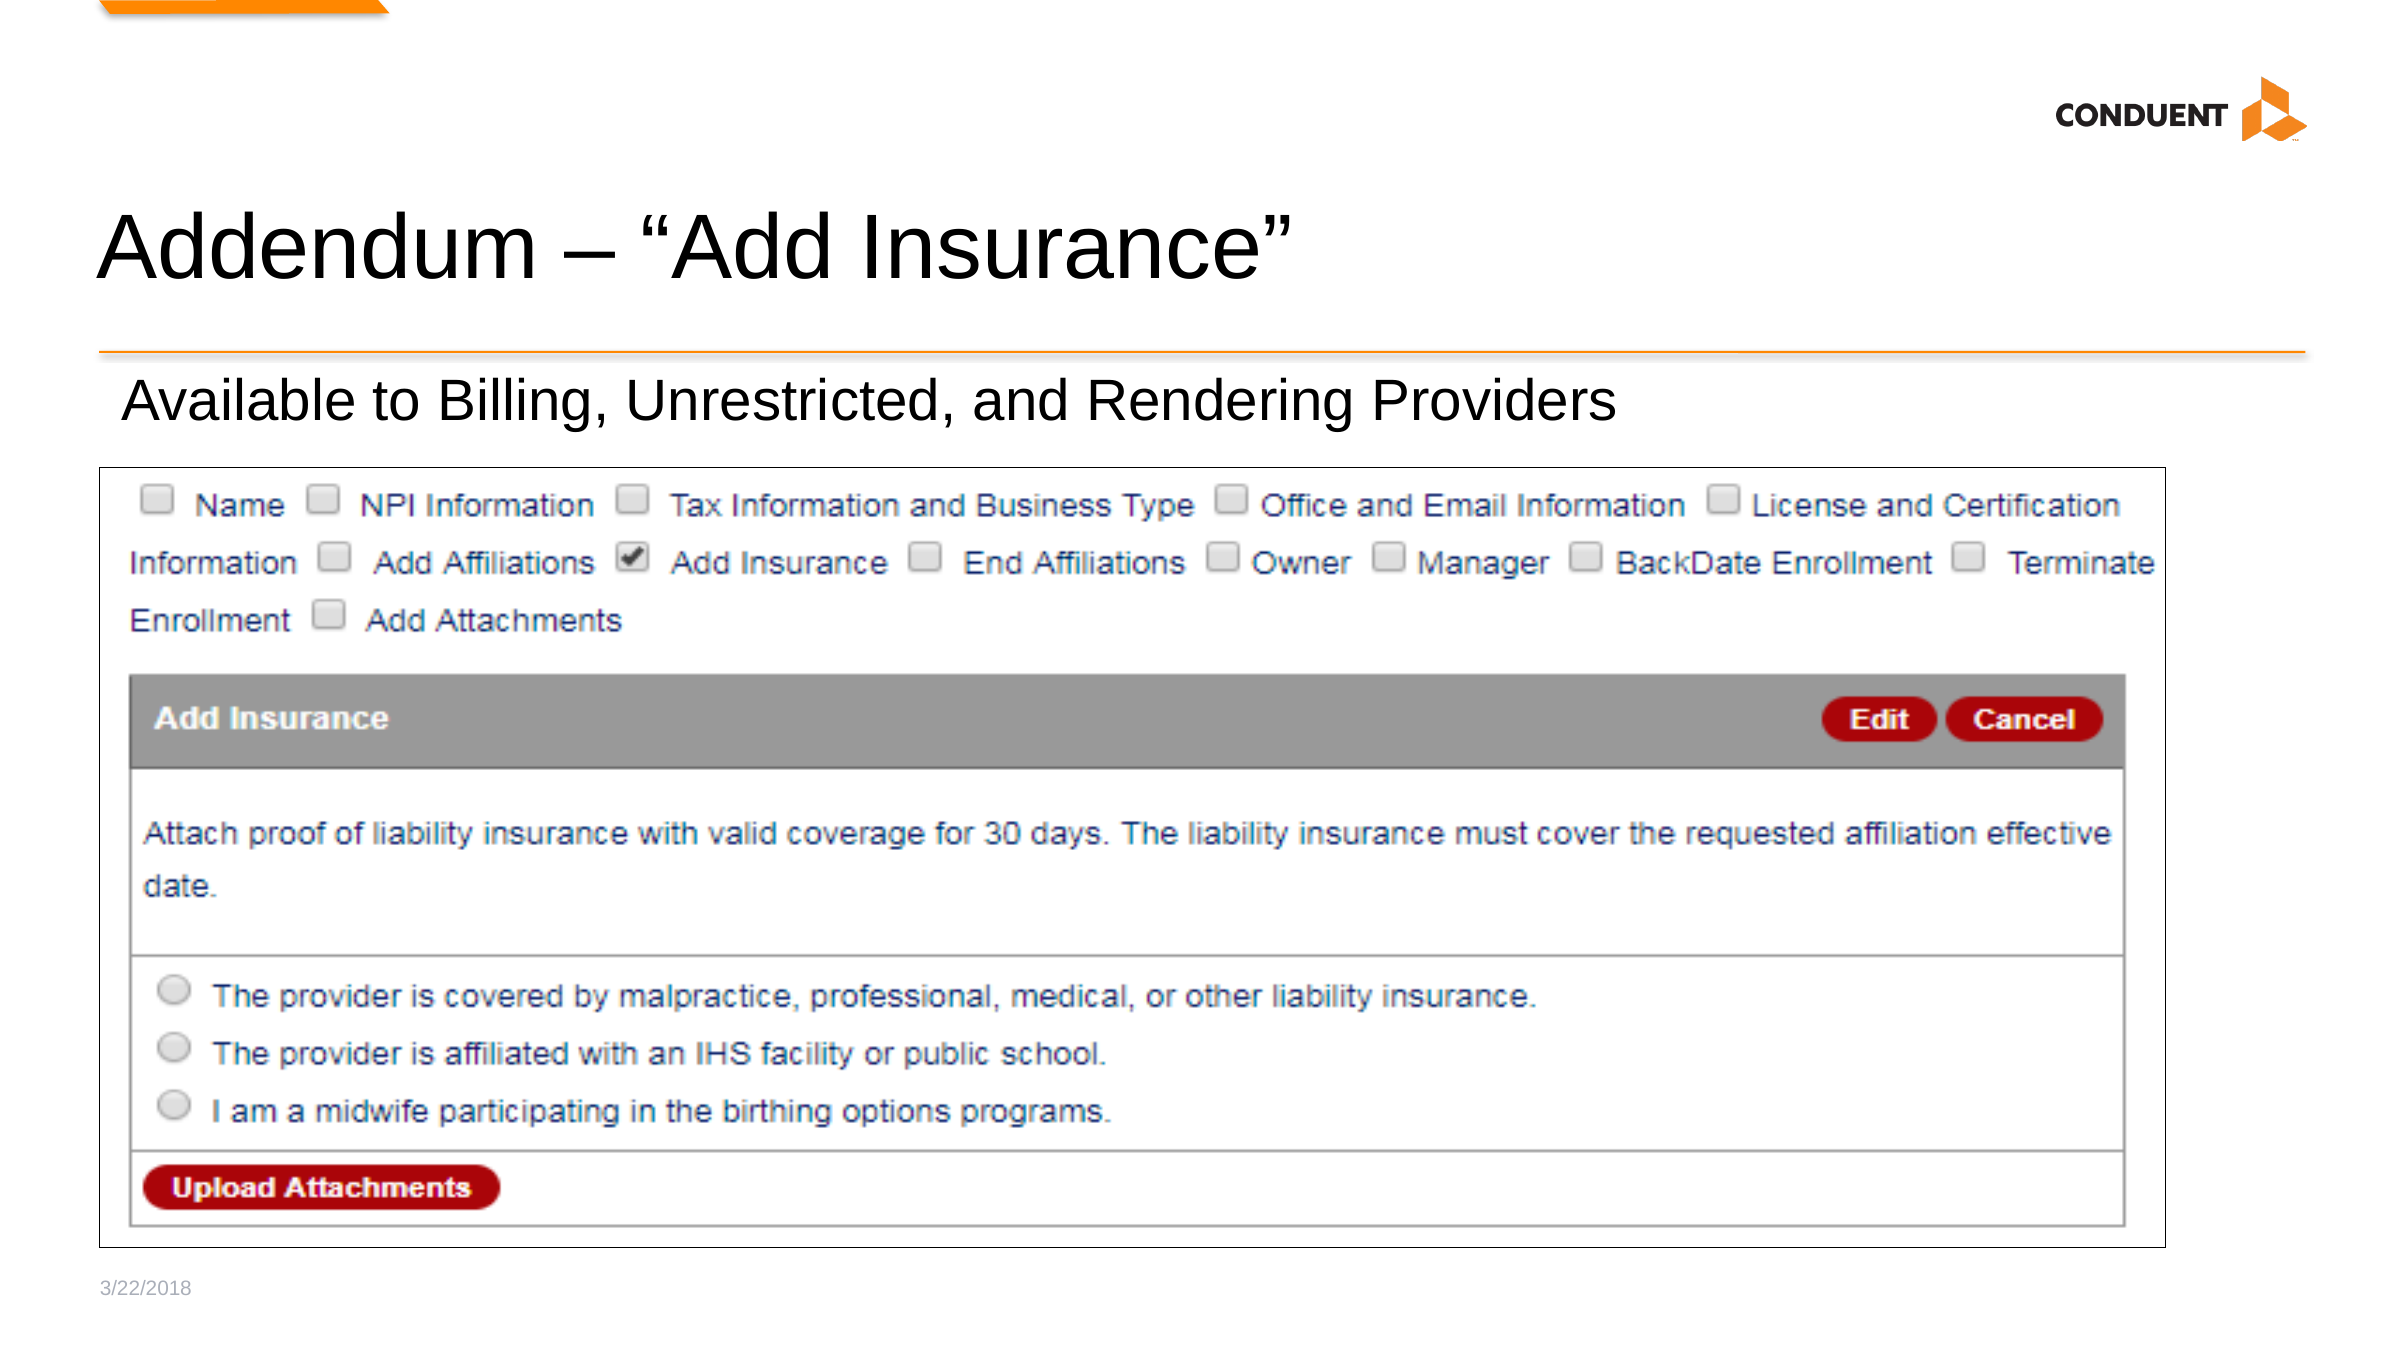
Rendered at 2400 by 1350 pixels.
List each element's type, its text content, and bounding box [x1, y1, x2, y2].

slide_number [78, 1251, 306, 1324]
text_box Available to Billing, Unrestricted, and Rendering Providers [106, 354, 1691, 439]
picture [98, 466, 2167, 1248]
title Addendum – “Add Insurance” [81, 179, 2310, 296]
